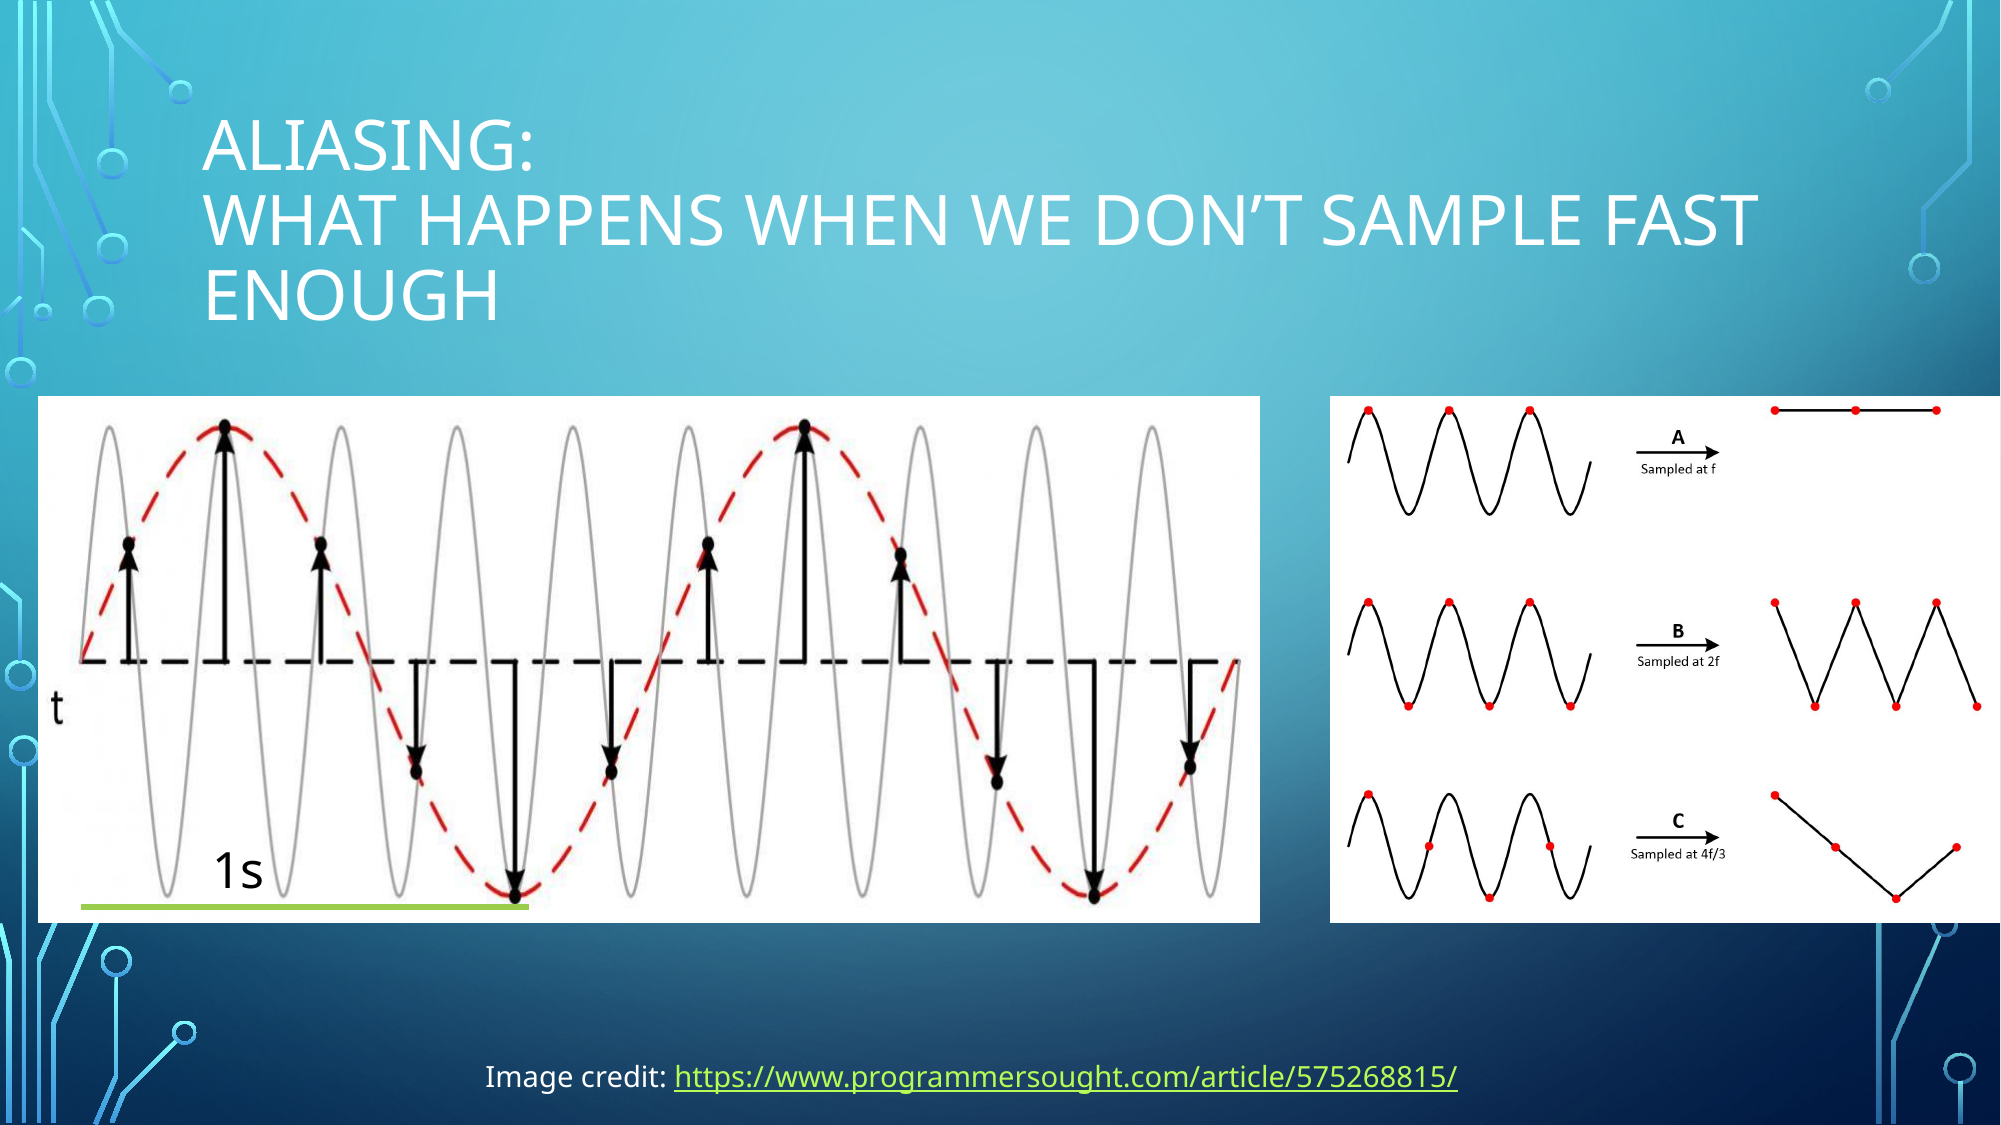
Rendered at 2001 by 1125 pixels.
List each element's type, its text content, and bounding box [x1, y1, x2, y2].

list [38, 396, 1261, 923]
text_box Image credit: https://www.programmersought.com/article/575268815/ [470, 1051, 1473, 1106]
picture [1329, 396, 2000, 923]
title Aliasing: What Happens When we don’t sample fast enough [187, 101, 1813, 344]
